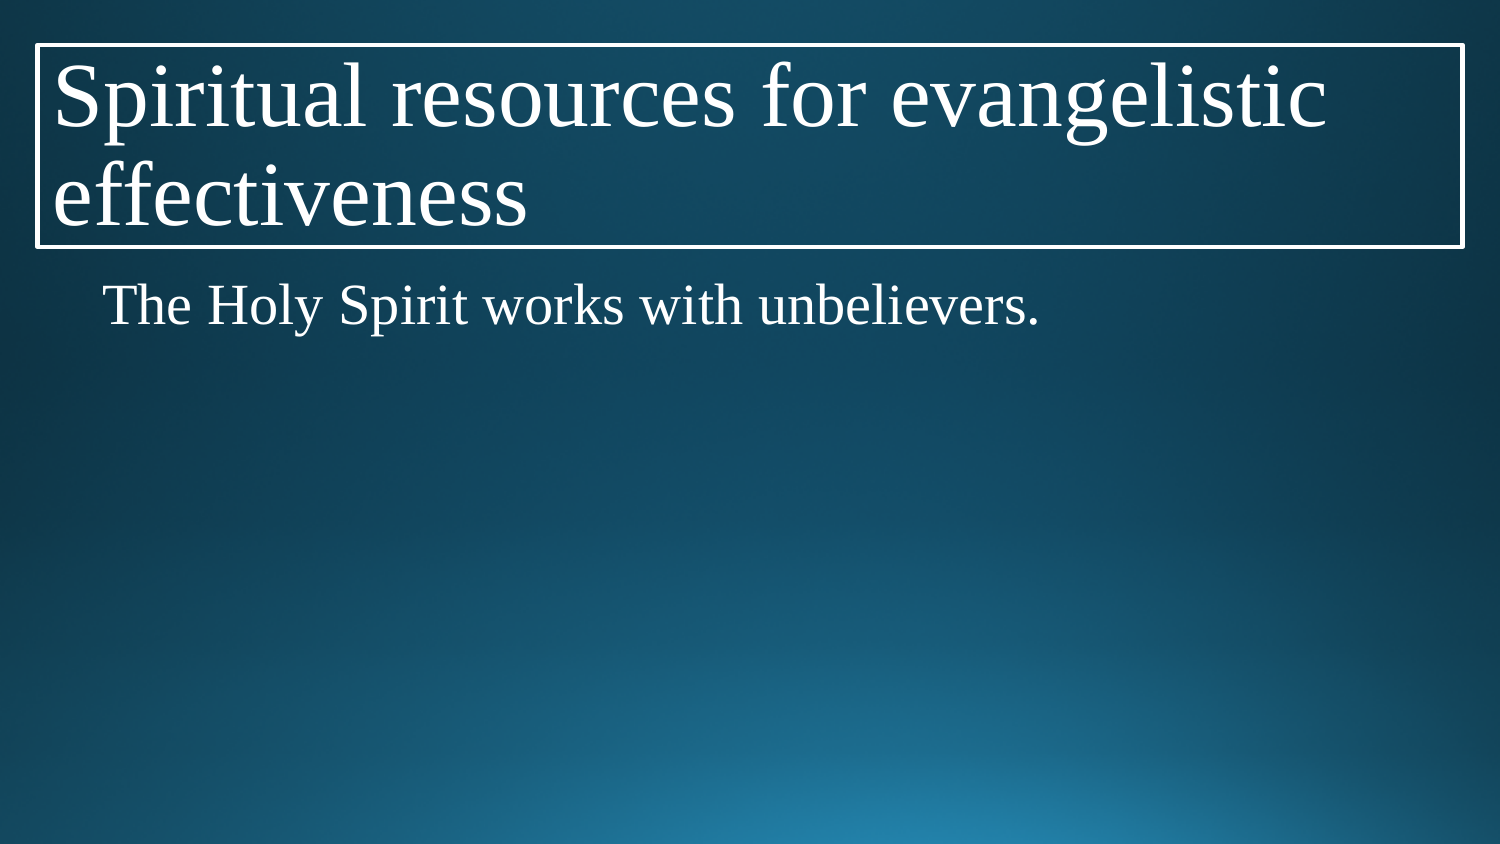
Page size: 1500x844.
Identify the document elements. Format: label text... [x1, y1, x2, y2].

picture [0, 0, 1500, 844]
title Spiritual resources for evangelistic effectiveness [37, 44, 1463, 247]
text_box The Holy Spirit works with unbelievers. [87, 259, 1463, 345]
